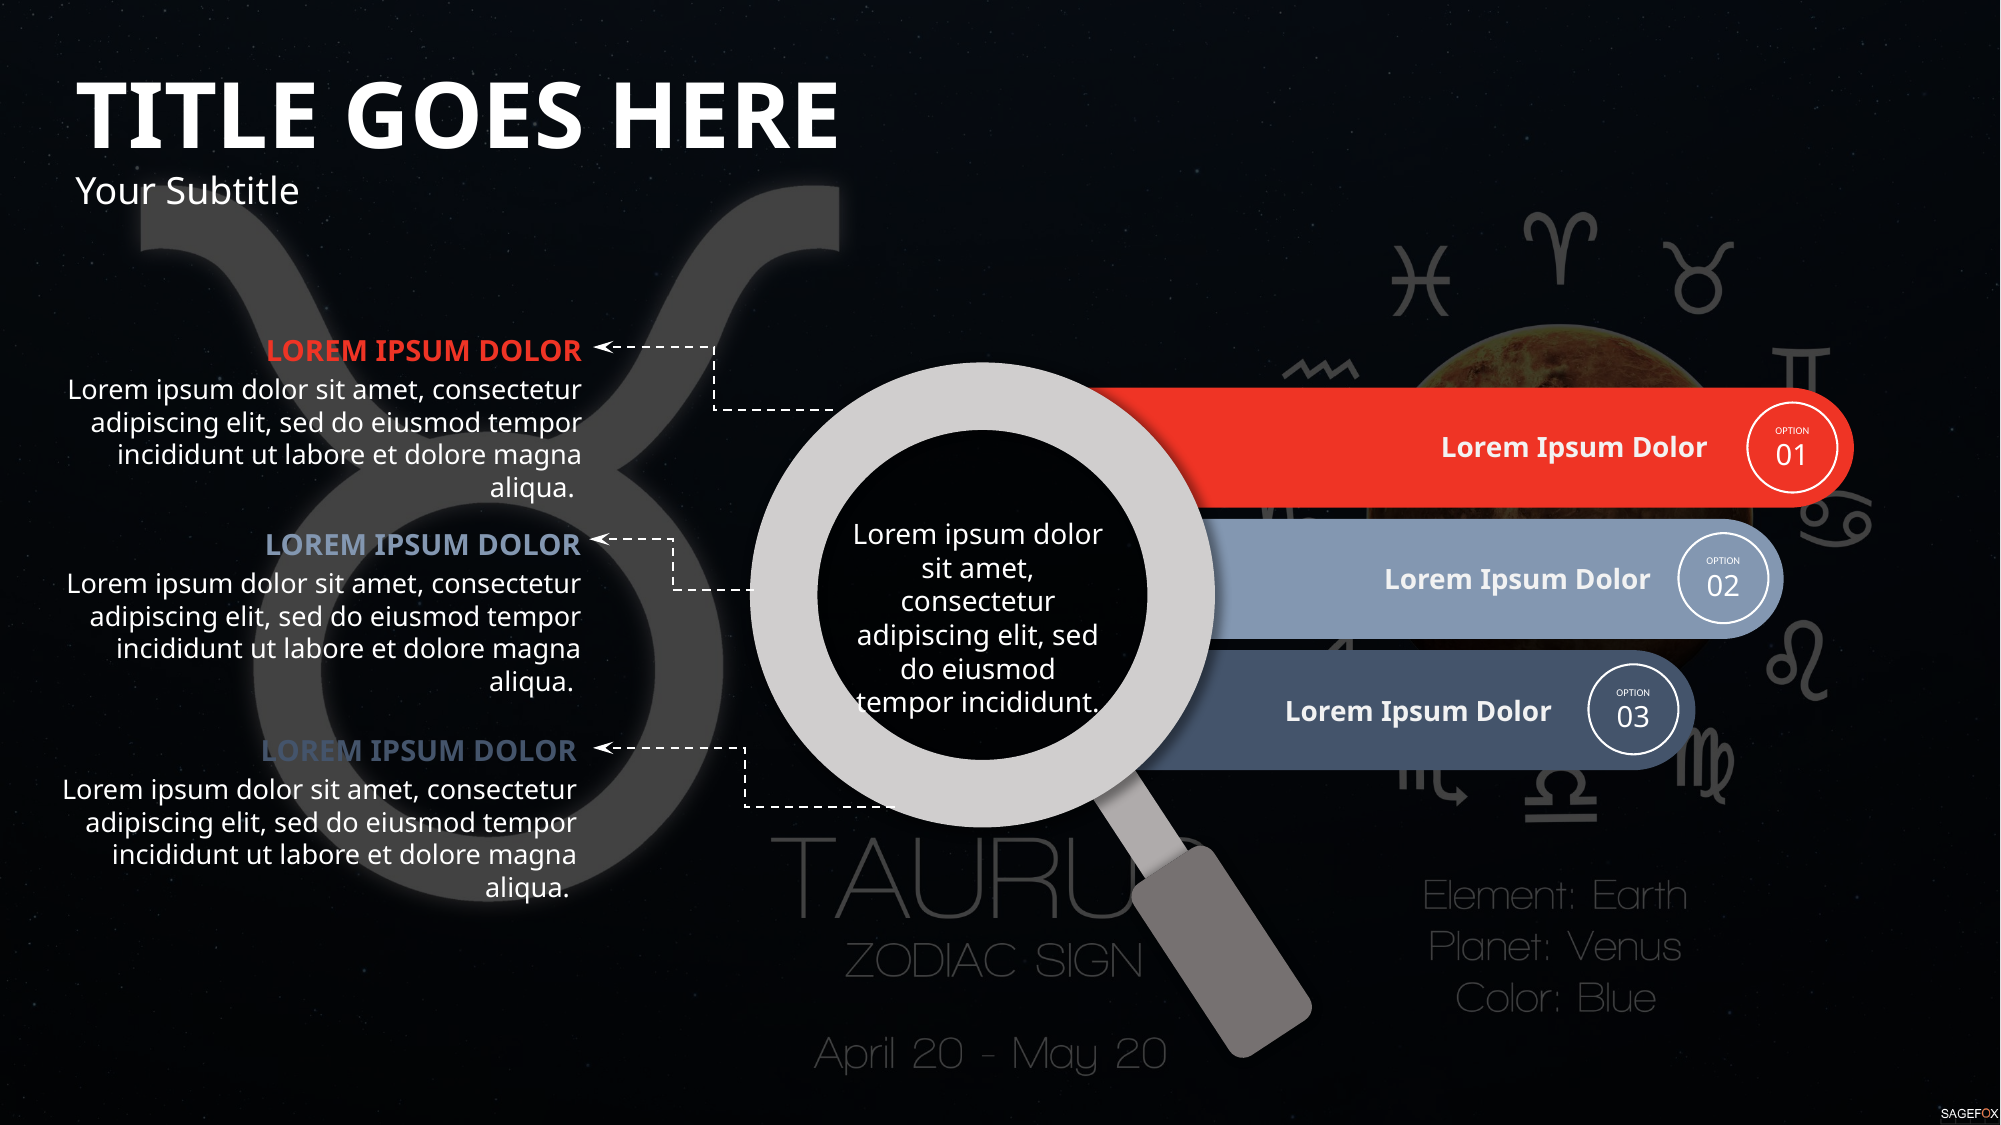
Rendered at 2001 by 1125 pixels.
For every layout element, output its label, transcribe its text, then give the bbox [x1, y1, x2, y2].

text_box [592, 747, 898, 808]
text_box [592, 347, 836, 410]
text_box LOREM IPSUM DOLOR Lorem ipsum dolor sit amet, consectetur adipiscing elit, sed do eiusmod tempor incididunt ut labore et dolore magna aliqua. [30, 324, 597, 510]
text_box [589, 539, 757, 591]
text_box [1270, 518, 1784, 639]
picture [0, 0, 2001, 1125]
text_box LOREM IPSUM DOLOR Lorem ipsum dolor sit amet, consectetur adipiscing elit, sed do eiusmod tempor incididunt ut labore et dolore magna aliqua. [24, 724, 592, 910]
text_box LOREM IPSUM DOLOR Lorem ipsum dolor sit amet, consectetur adipiscing elit, sed do eiusmod tempor incididunt ut labore et dolore magna aliqua. [29, 518, 596, 704]
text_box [749, 362, 1270, 1055]
text_box TITLE GOES HERE Your Subtitle [60, 49, 1036, 220]
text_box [1270, 649, 1696, 771]
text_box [1270, 387, 1854, 508]
